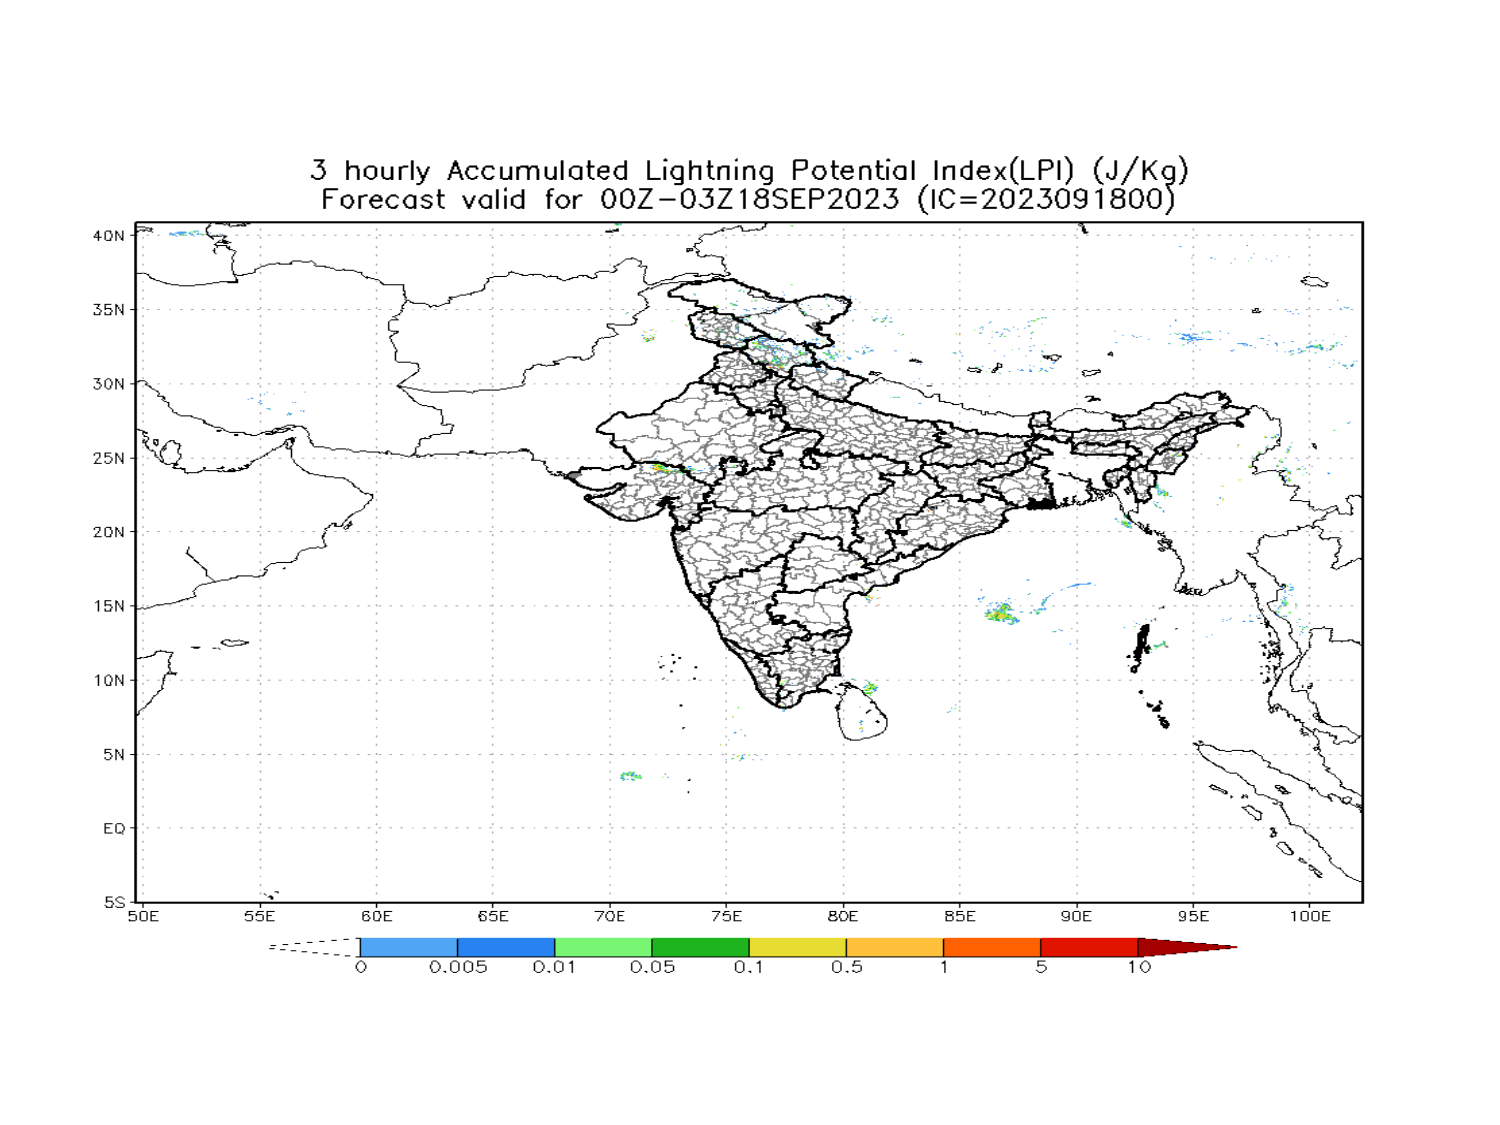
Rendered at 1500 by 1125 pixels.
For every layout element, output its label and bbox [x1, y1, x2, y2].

picture [74, 149, 1426, 976]
